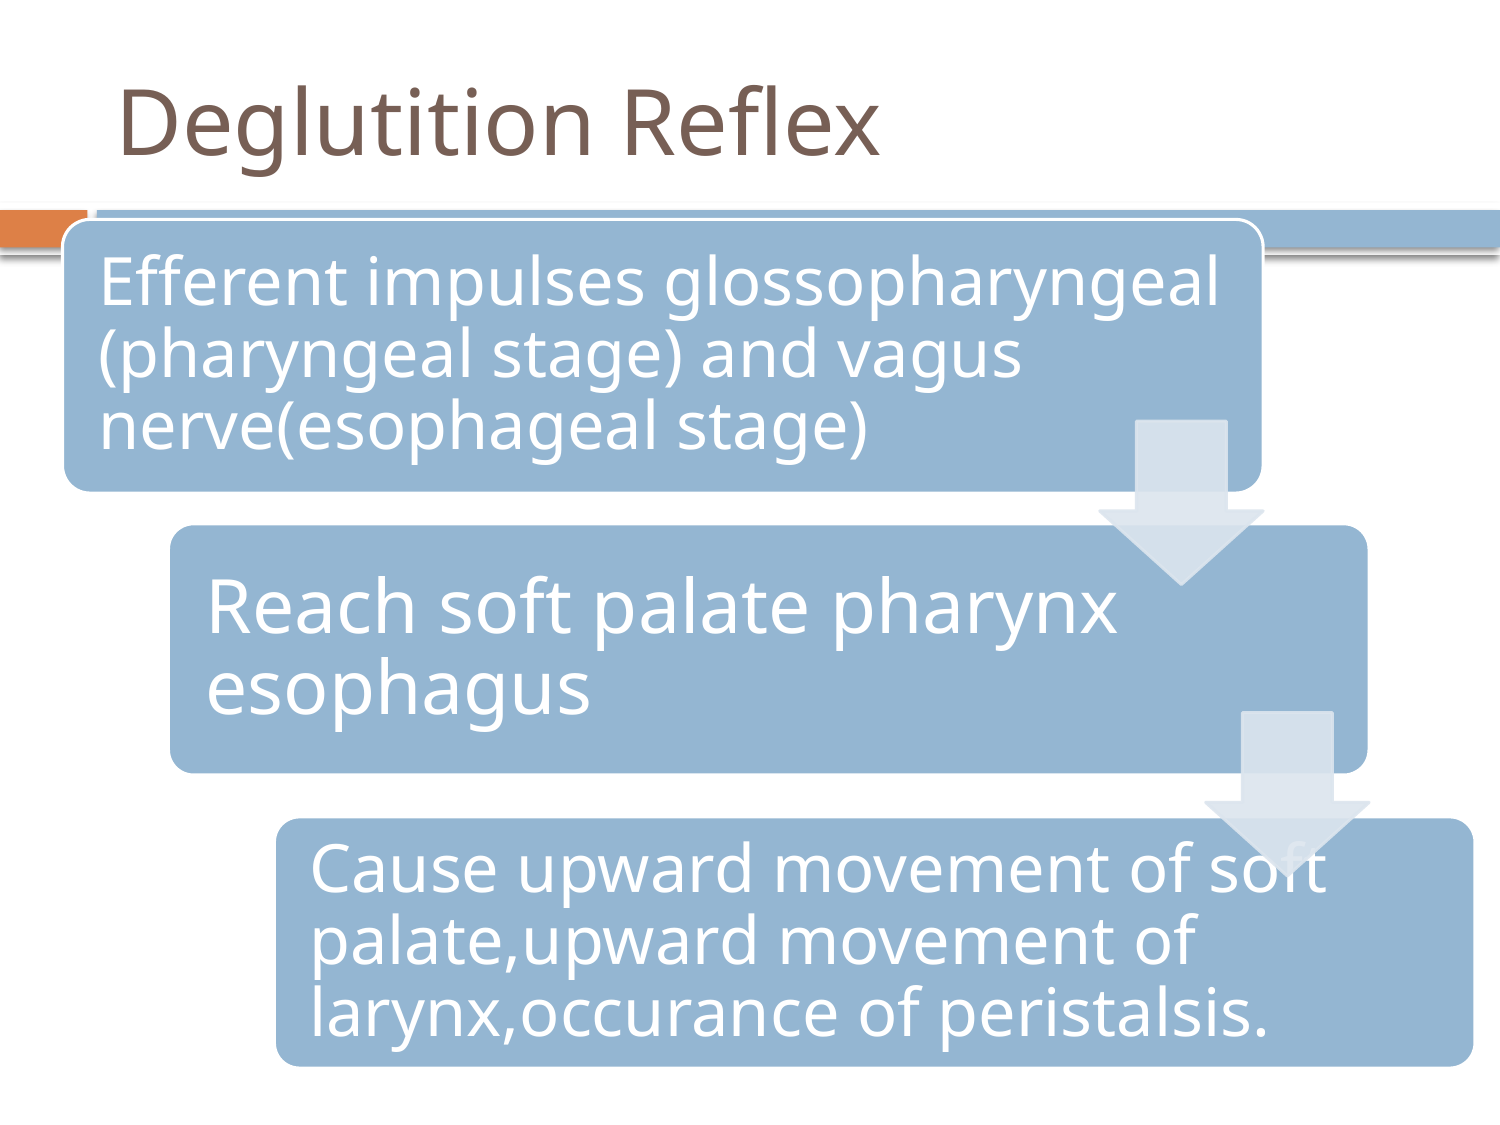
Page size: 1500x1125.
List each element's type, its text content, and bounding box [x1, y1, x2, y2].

title Deglutition Reflex [100, 37, 1438, 200]
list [62, 224, 1476, 1063]
